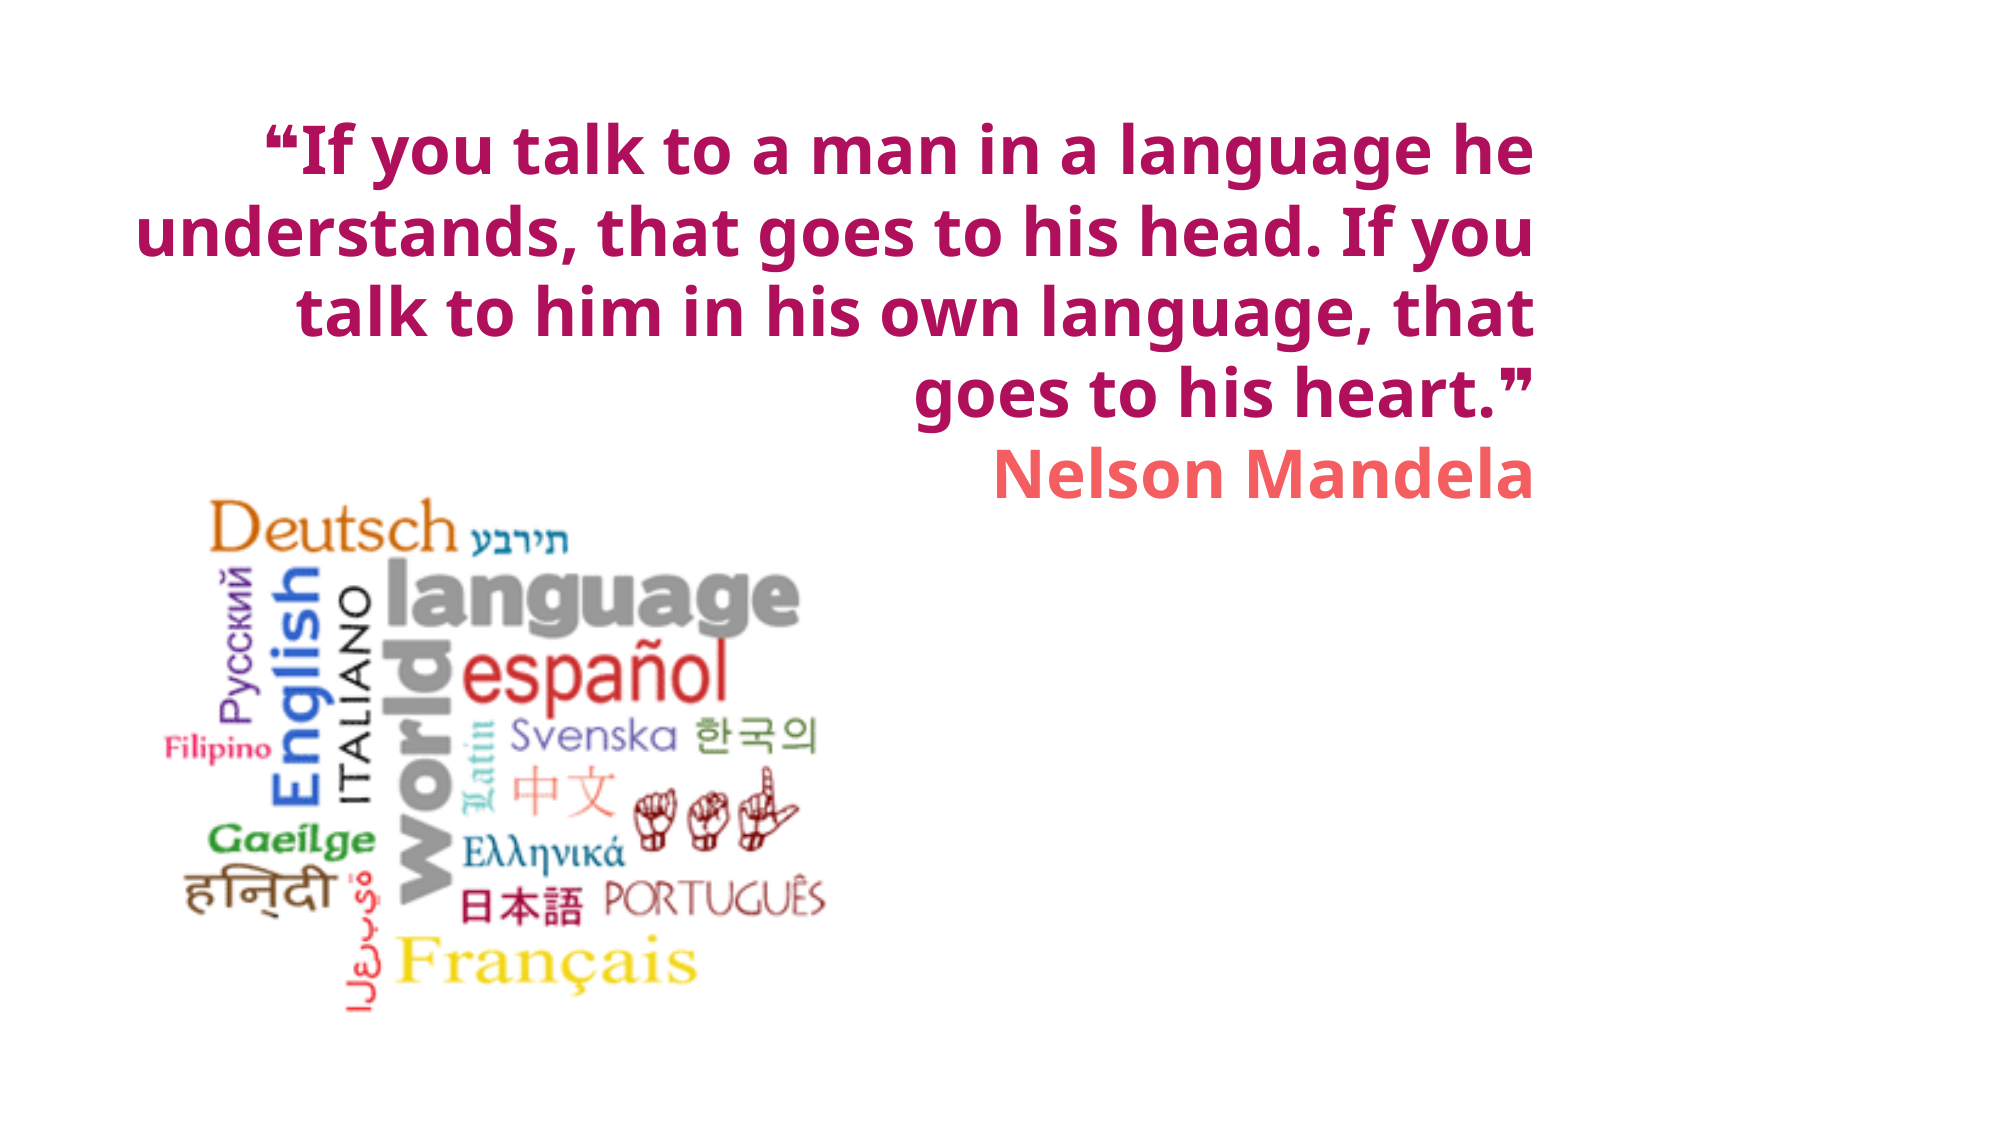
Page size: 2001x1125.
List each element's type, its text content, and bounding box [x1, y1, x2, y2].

title ❝If you talk to a man in a language he understands, that goes to his head. If you talk to him in his own language, that goes to his heart.❞ Nelson Mandela [111, 99, 1552, 317]
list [154, 489, 836, 1025]
